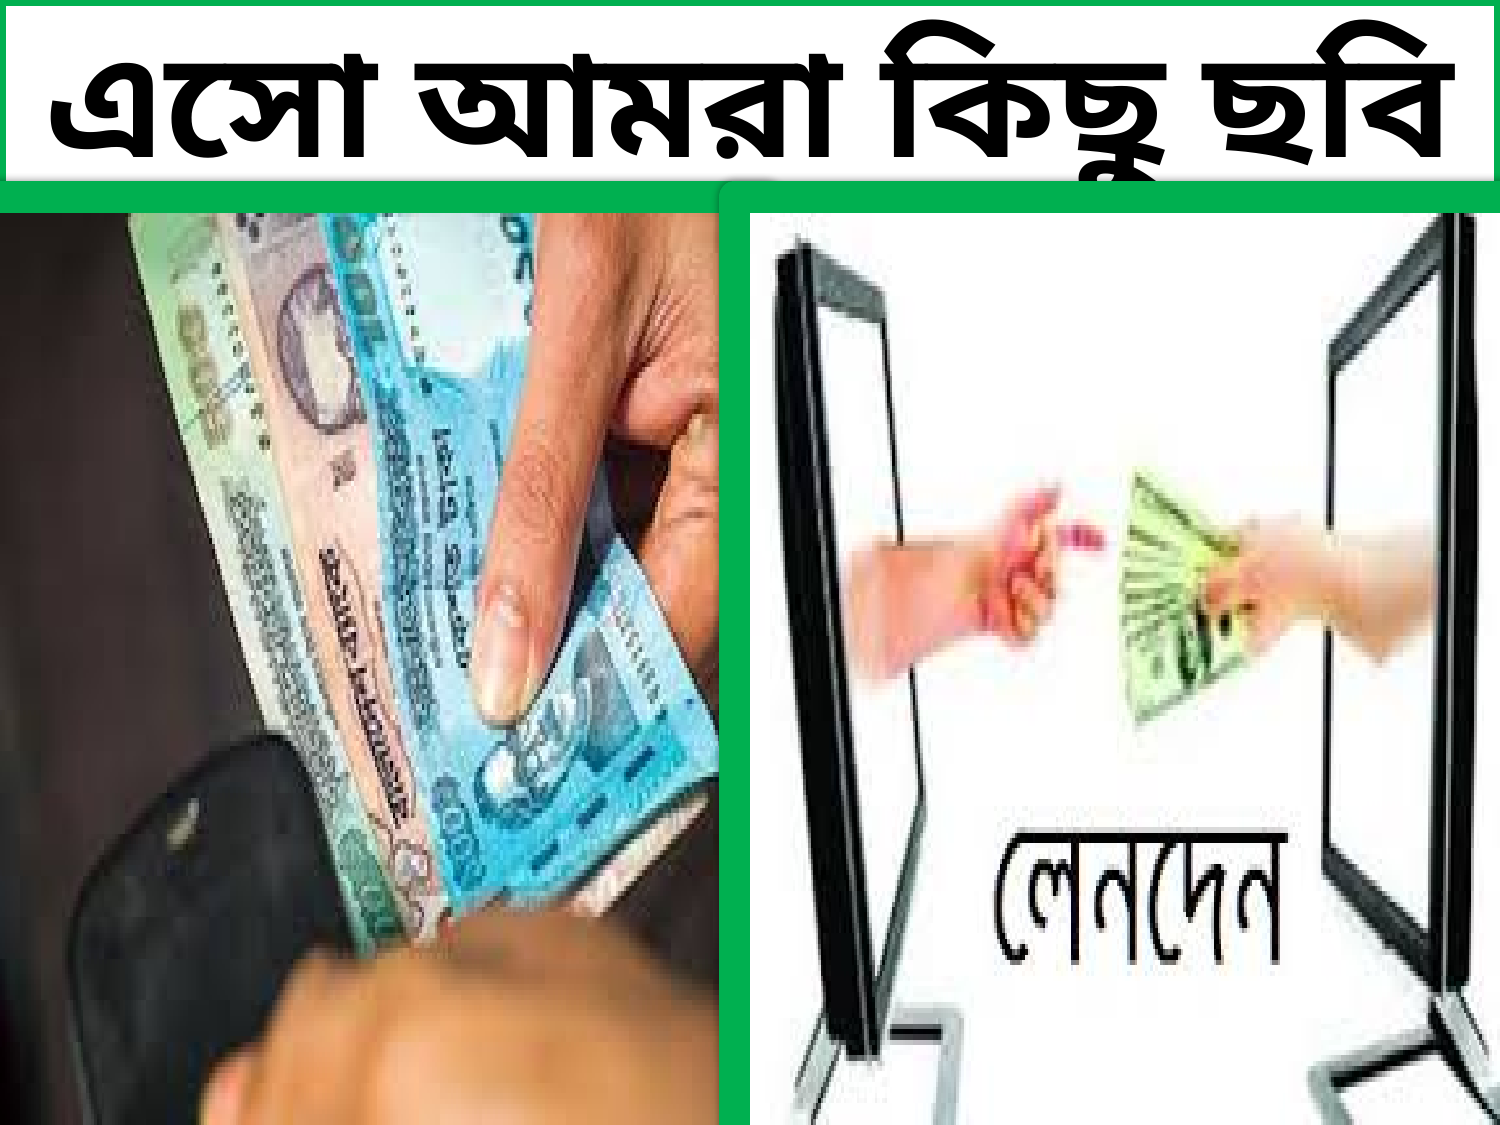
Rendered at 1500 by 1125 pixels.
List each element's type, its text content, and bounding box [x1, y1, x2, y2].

text_box এসো আমরা কিছু ছবি দেখি [0, 0, 1500, 175]
picture [0, 212, 1500, 1125]
